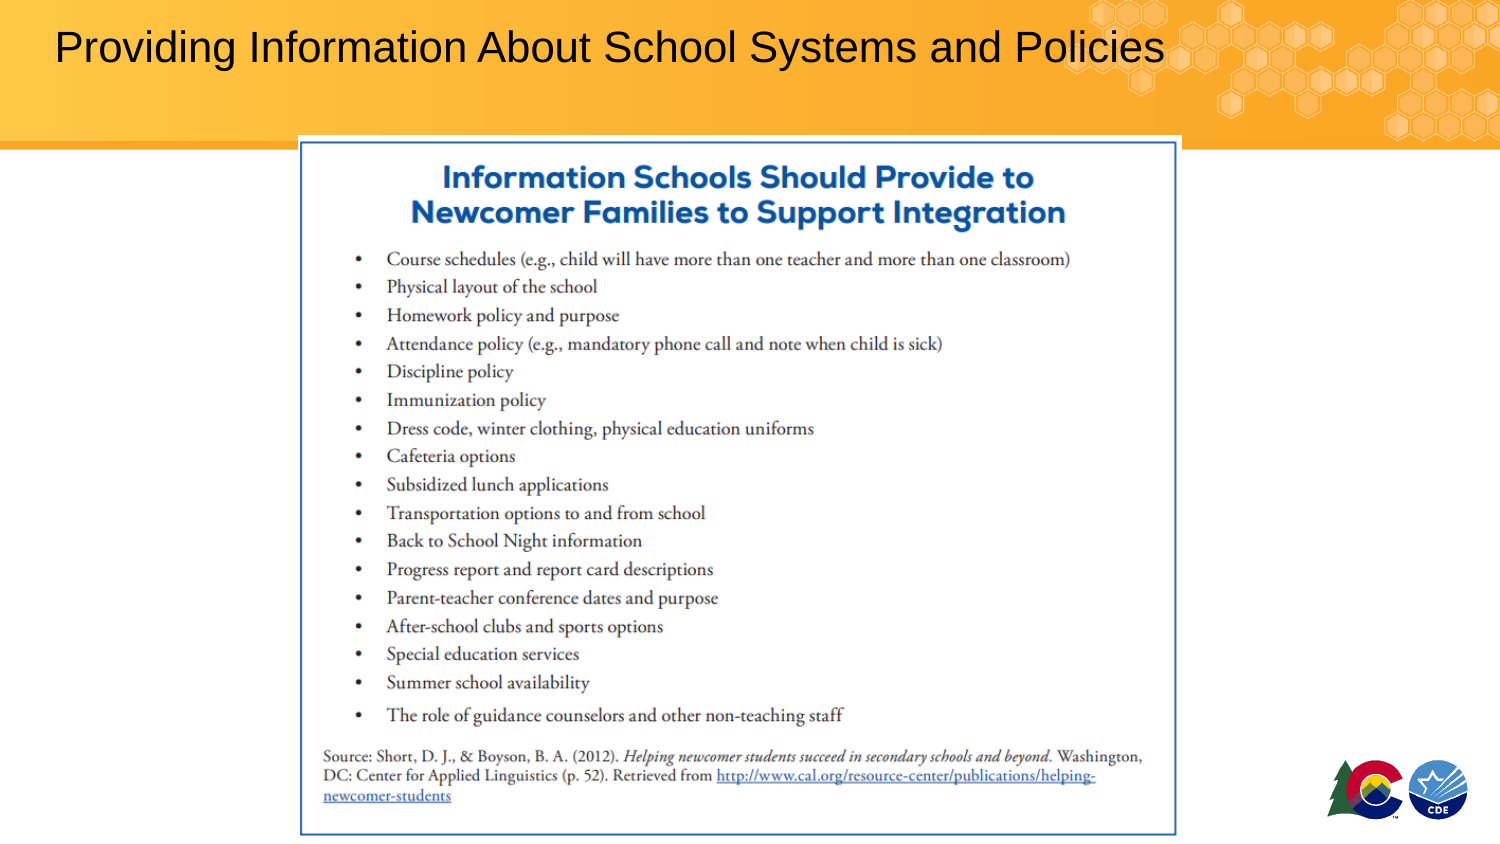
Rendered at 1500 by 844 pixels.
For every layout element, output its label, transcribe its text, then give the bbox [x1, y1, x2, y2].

picture [1326, 759, 1468, 820]
picture [0, 0, 1500, 844]
title Providing Information About School Systems and Policies [54, 25, 1258, 136]
